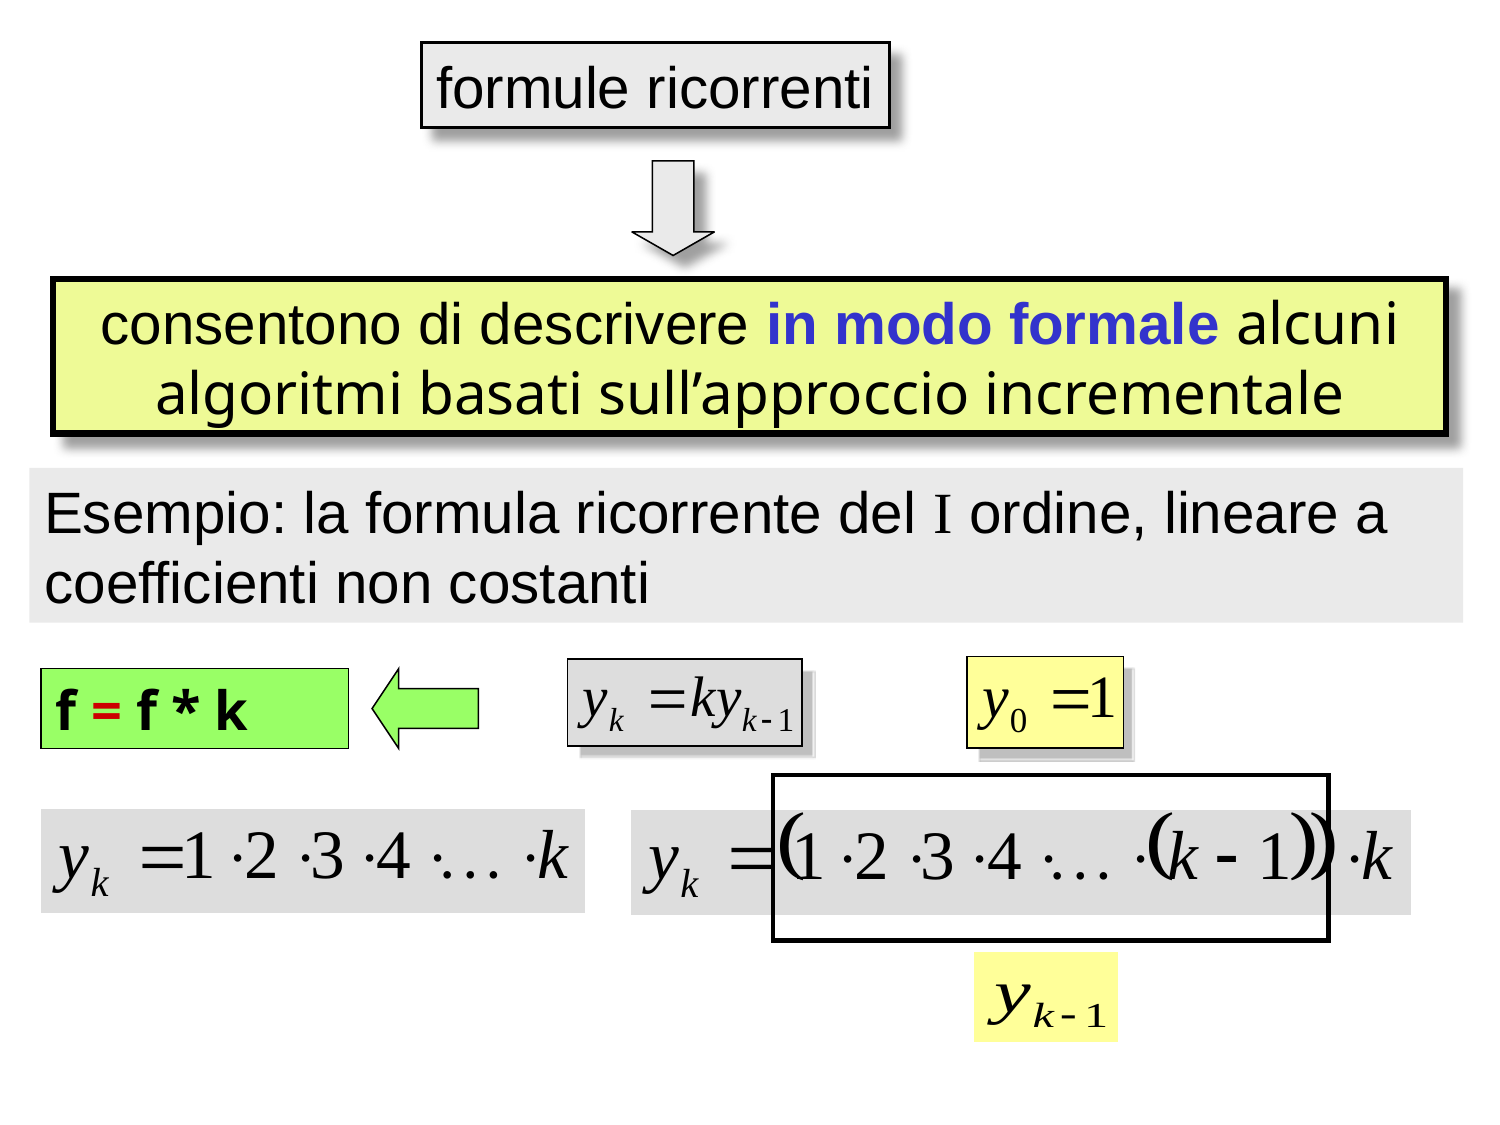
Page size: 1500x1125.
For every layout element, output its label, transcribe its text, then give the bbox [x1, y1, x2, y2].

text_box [1333, 810, 1412, 915]
text_box Esempio: la formula ricorrente del I ordine, lineare a coefficienti non costanti [29, 467, 1464, 623]
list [40, 808, 585, 914]
text_box formule ricorrenti [421, 42, 890, 128]
text_box f = f * k [41, 668, 349, 749]
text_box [567, 659, 802, 746]
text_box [772, 774, 1329, 1043]
text_box [631, 160, 715, 256]
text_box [967, 656, 1124, 748]
text_box consentono di descrivere in modo formale alcuni algoritmi basati sull’approccio incrementale [53, 278, 1447, 434]
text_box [630, 810, 767, 915]
text_box [372, 668, 479, 749]
